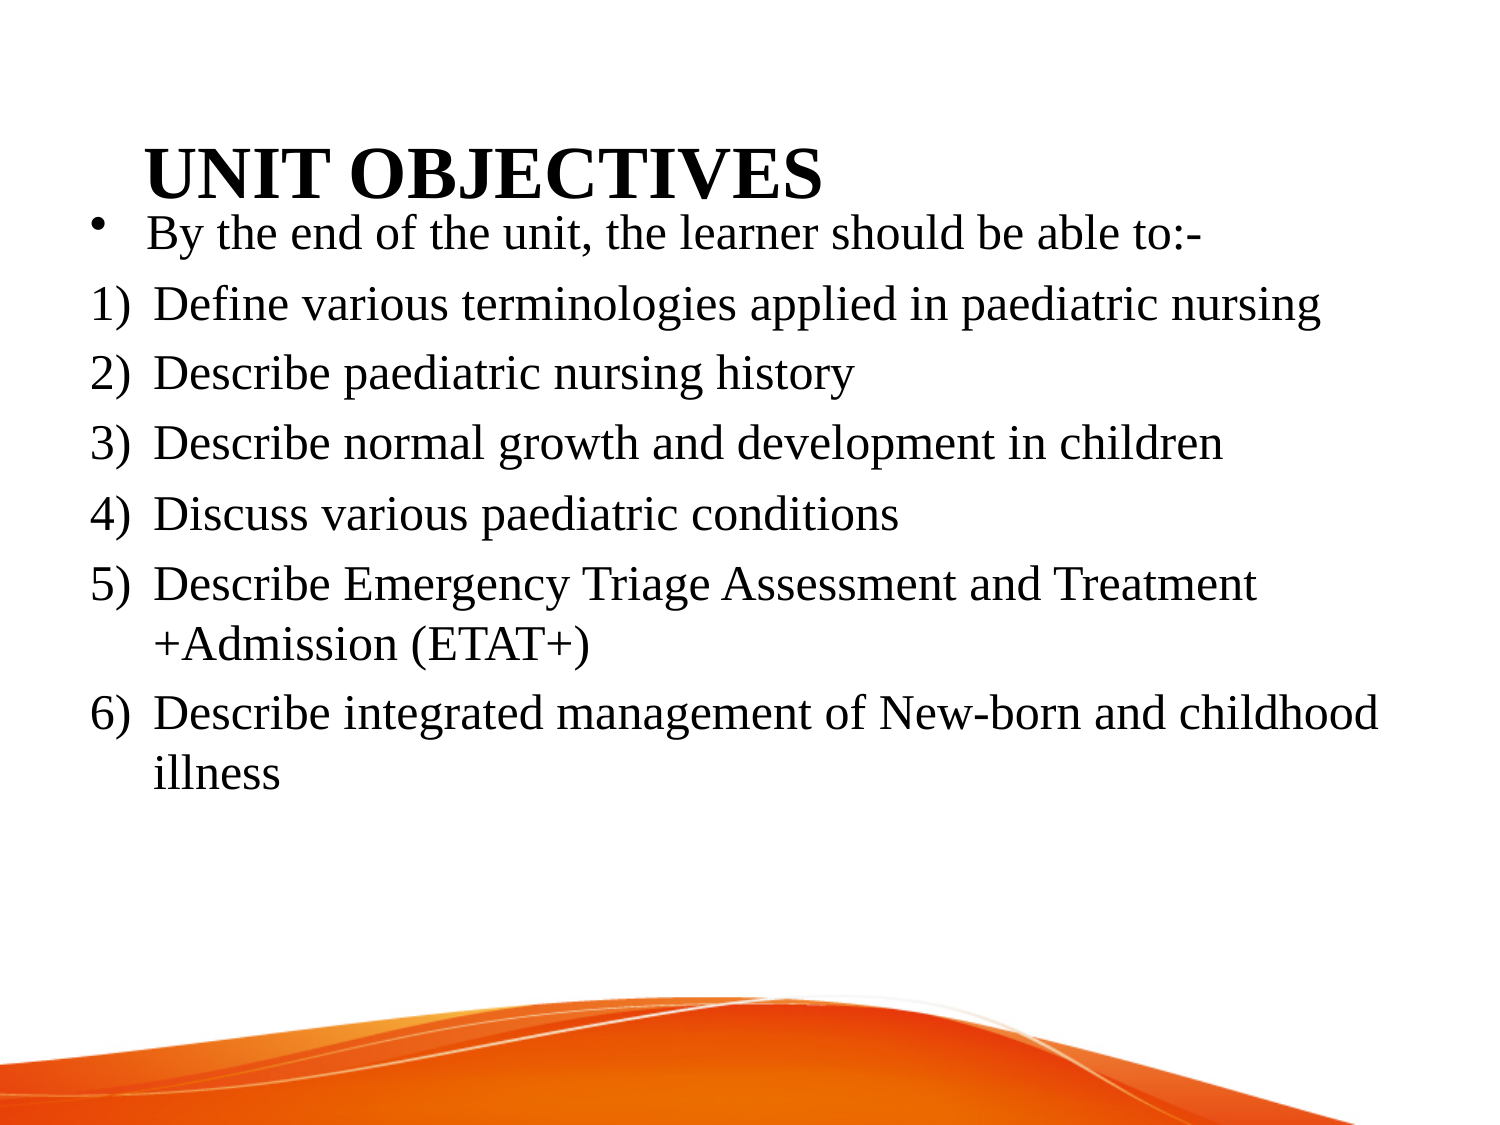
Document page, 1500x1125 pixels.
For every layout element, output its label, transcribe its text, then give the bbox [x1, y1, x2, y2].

list By the end of the unit, the learner should be able to:- Define various terminologies applied in paediatric nursing Describe paediatric nursing history Describe normal growth and development in children Discuss various paediatric conditions Describe Emergency Triage Assessment and Treatment +Admission (ETAT+) Describe integrated management of New-born and childhood illness [74, 192, 1426, 1006]
title UNIT OBJECTIVES [128, 74, 1479, 263]
picture [0, 0, 1500, 1125]
